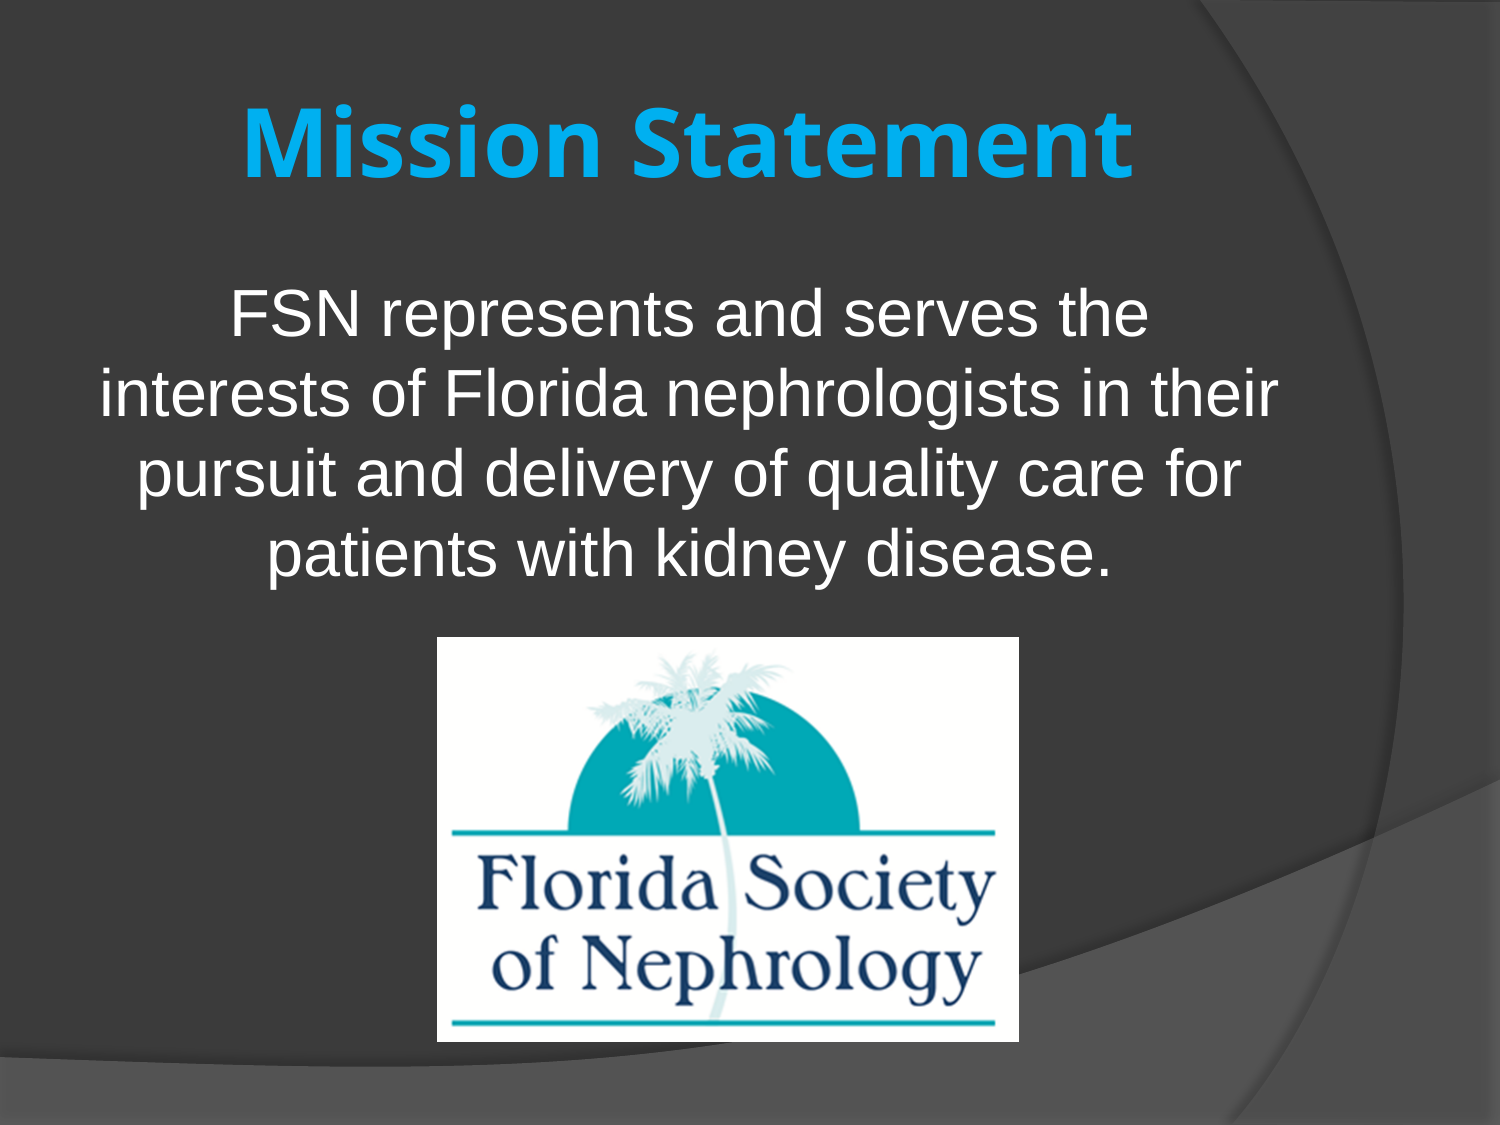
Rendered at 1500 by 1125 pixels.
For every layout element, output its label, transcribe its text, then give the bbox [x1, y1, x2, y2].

picture [437, 637, 1019, 1042]
title Mission Statement [75, 45, 1300, 233]
list FSN represents and serves the interests of Florida nephrologists in their pursuit and delivery of quality care for patients with kidney disease. [75, 262, 1300, 1005]
